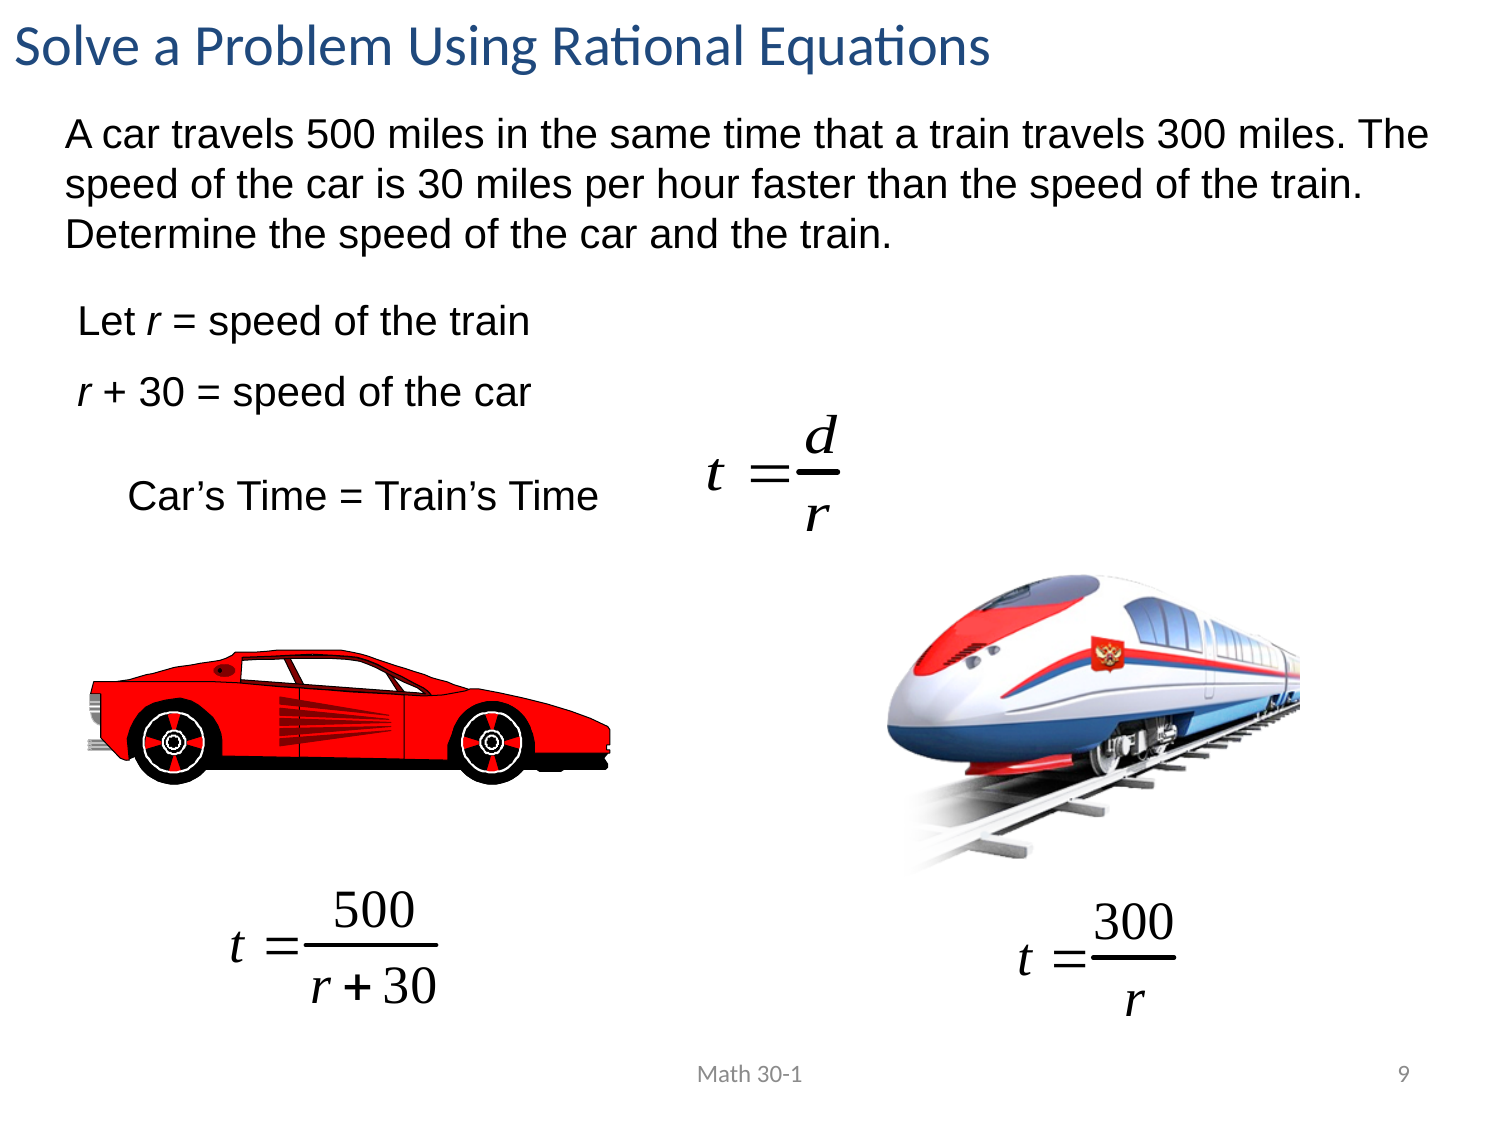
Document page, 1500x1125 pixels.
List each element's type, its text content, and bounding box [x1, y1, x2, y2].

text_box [224, 886, 450, 1013]
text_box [699, 412, 855, 541]
footer Math 30-1 [512, 1042, 988, 1103]
text_box Let r = speed of the train r + 30 = speed of the car [62, 286, 938, 494]
text_box Solve a Problem Using Rational Equations [0, 0, 1500, 85]
text_box Car’s Time = Train’s Time [112, 461, 650, 527]
picture [887, 573, 1301, 879]
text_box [87, 648, 614, 787]
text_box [1012, 898, 1188, 1026]
slide_number 9 [1074, 1042, 1425, 1103]
text_box A car travels 500 miles in the same time that a train travels 300 miles. The speed of the car is 30 miles per hour faster than the speed of the train. Determine the speed of the car and the train. [49, 99, 1463, 264]
